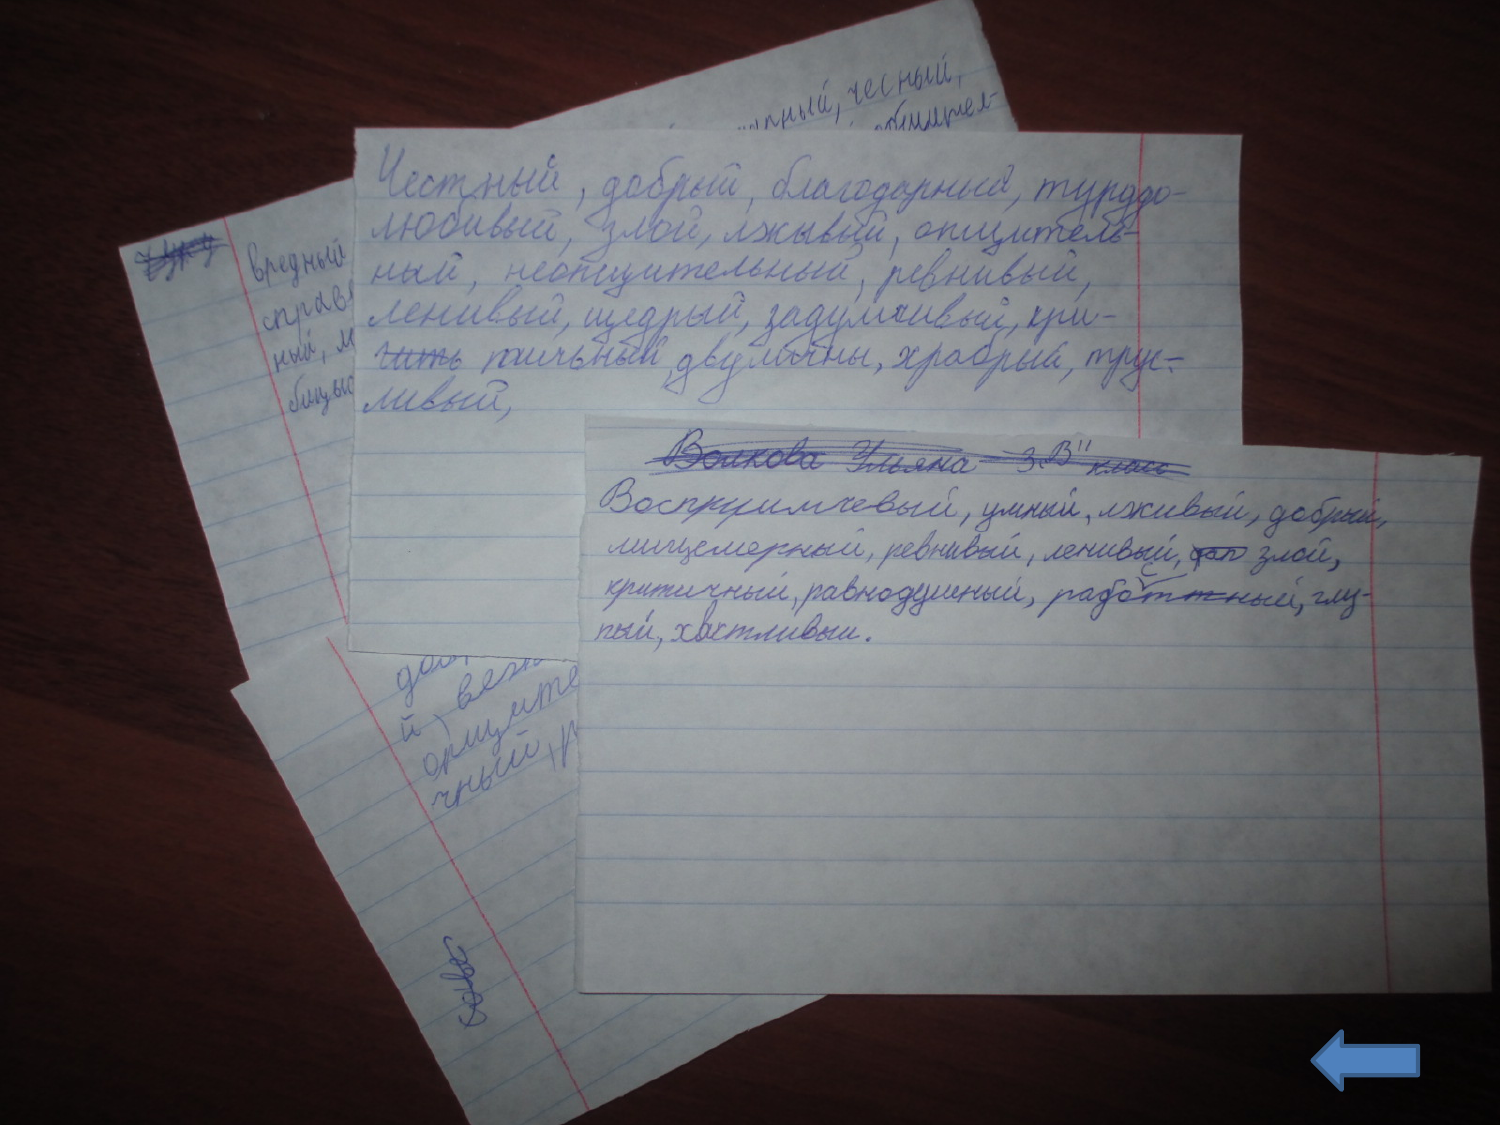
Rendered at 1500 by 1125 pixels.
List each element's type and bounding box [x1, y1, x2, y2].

list [0, 0, 1500, 1125]
